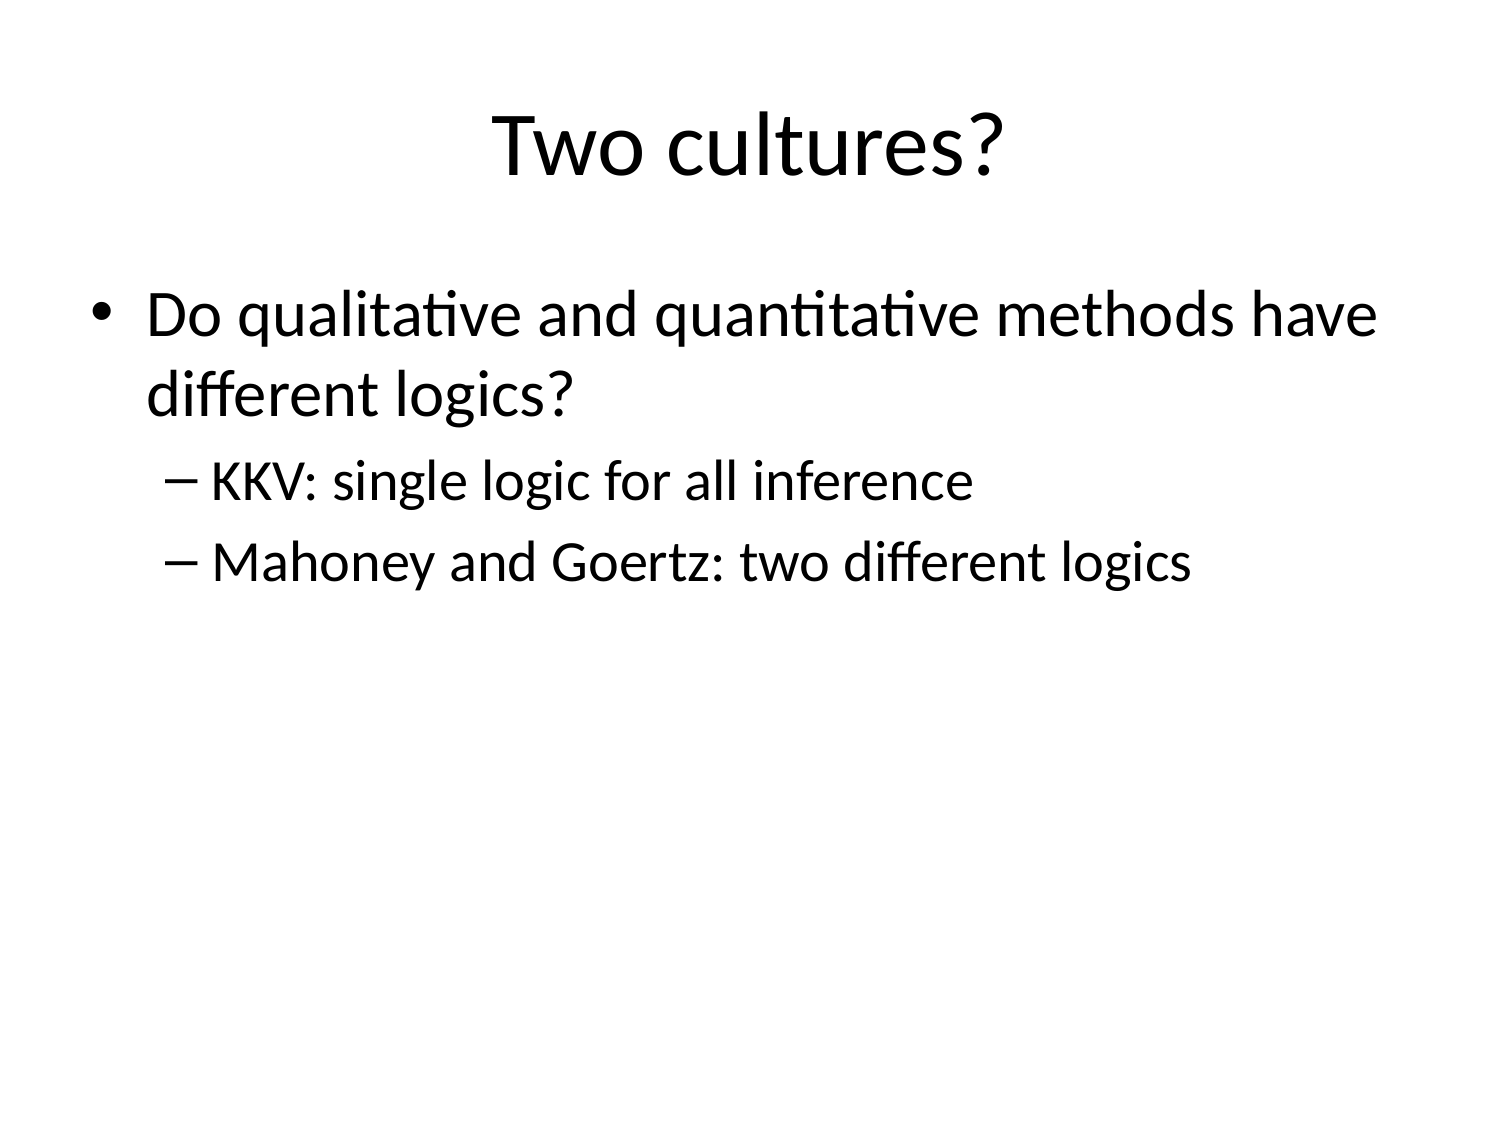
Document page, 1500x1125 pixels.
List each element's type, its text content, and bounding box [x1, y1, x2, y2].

list Do qualitative and quantitative methods have different logics? KKV: single logic for all inference Mahoney and Goertz: two different logics [75, 262, 1425, 1005]
title Two cultures? [75, 45, 1425, 233]
